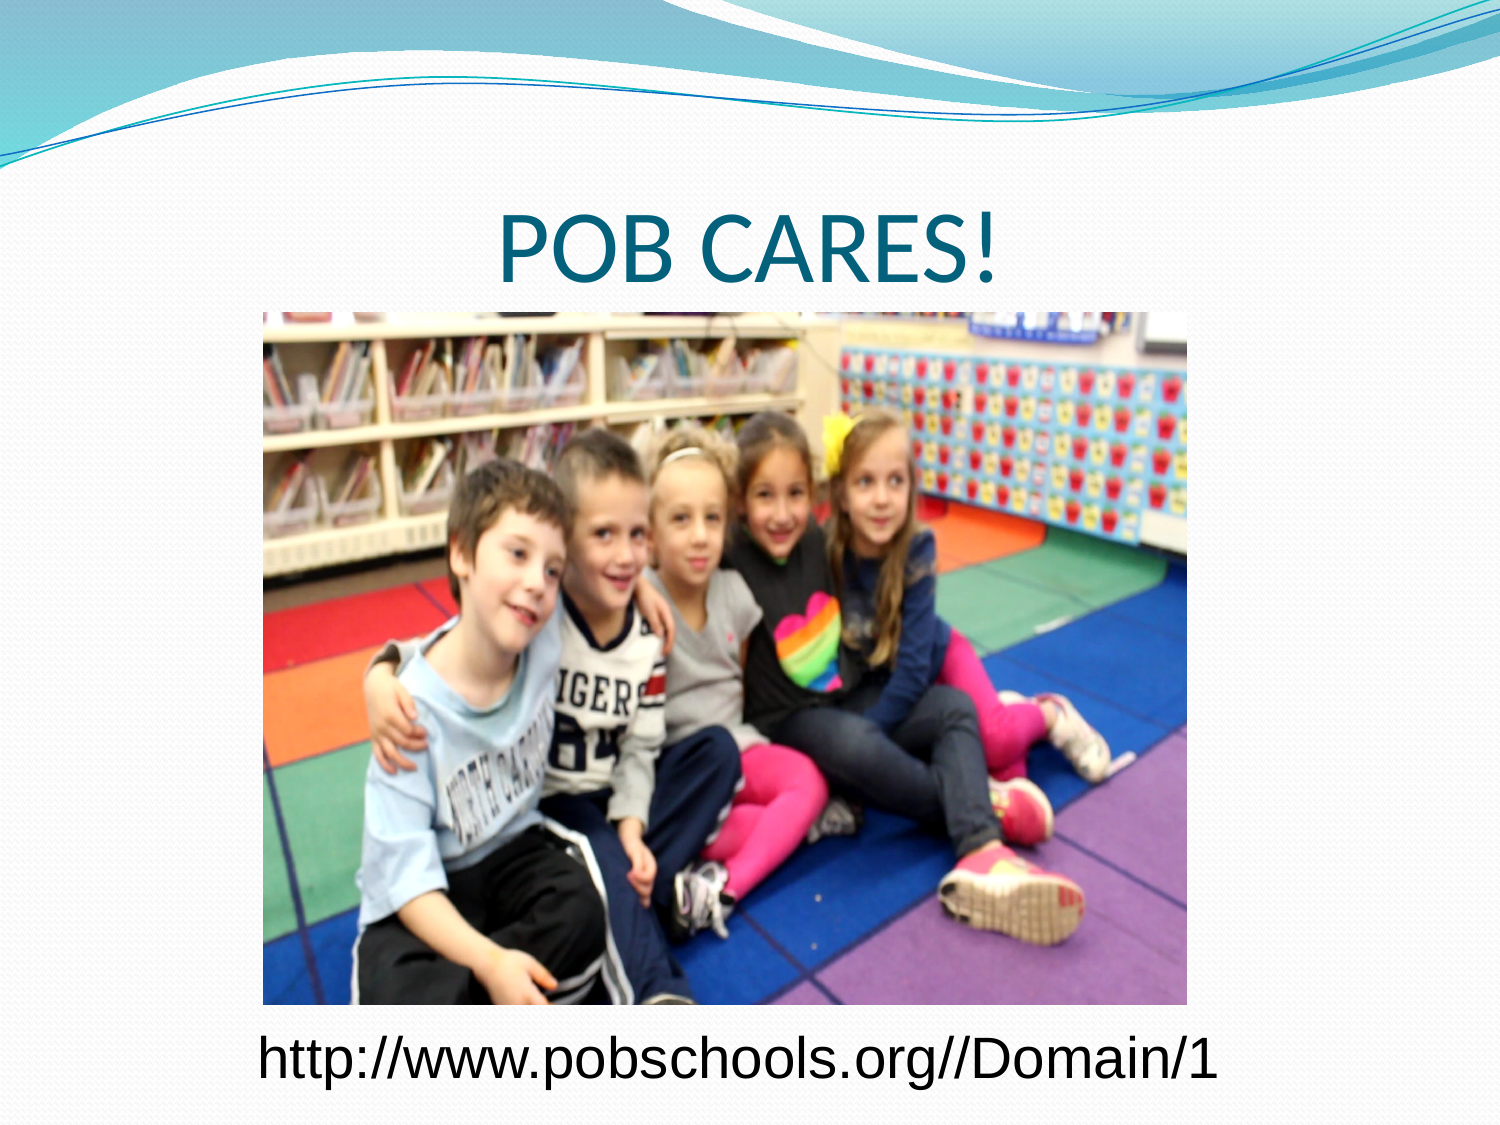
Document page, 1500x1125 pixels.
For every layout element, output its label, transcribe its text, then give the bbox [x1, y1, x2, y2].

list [262, 311, 1188, 1006]
text_box http://www.pobschools.org//Domain/1 [242, 1012, 1237, 1098]
title POB CARES! [74, 115, 1426, 304]
